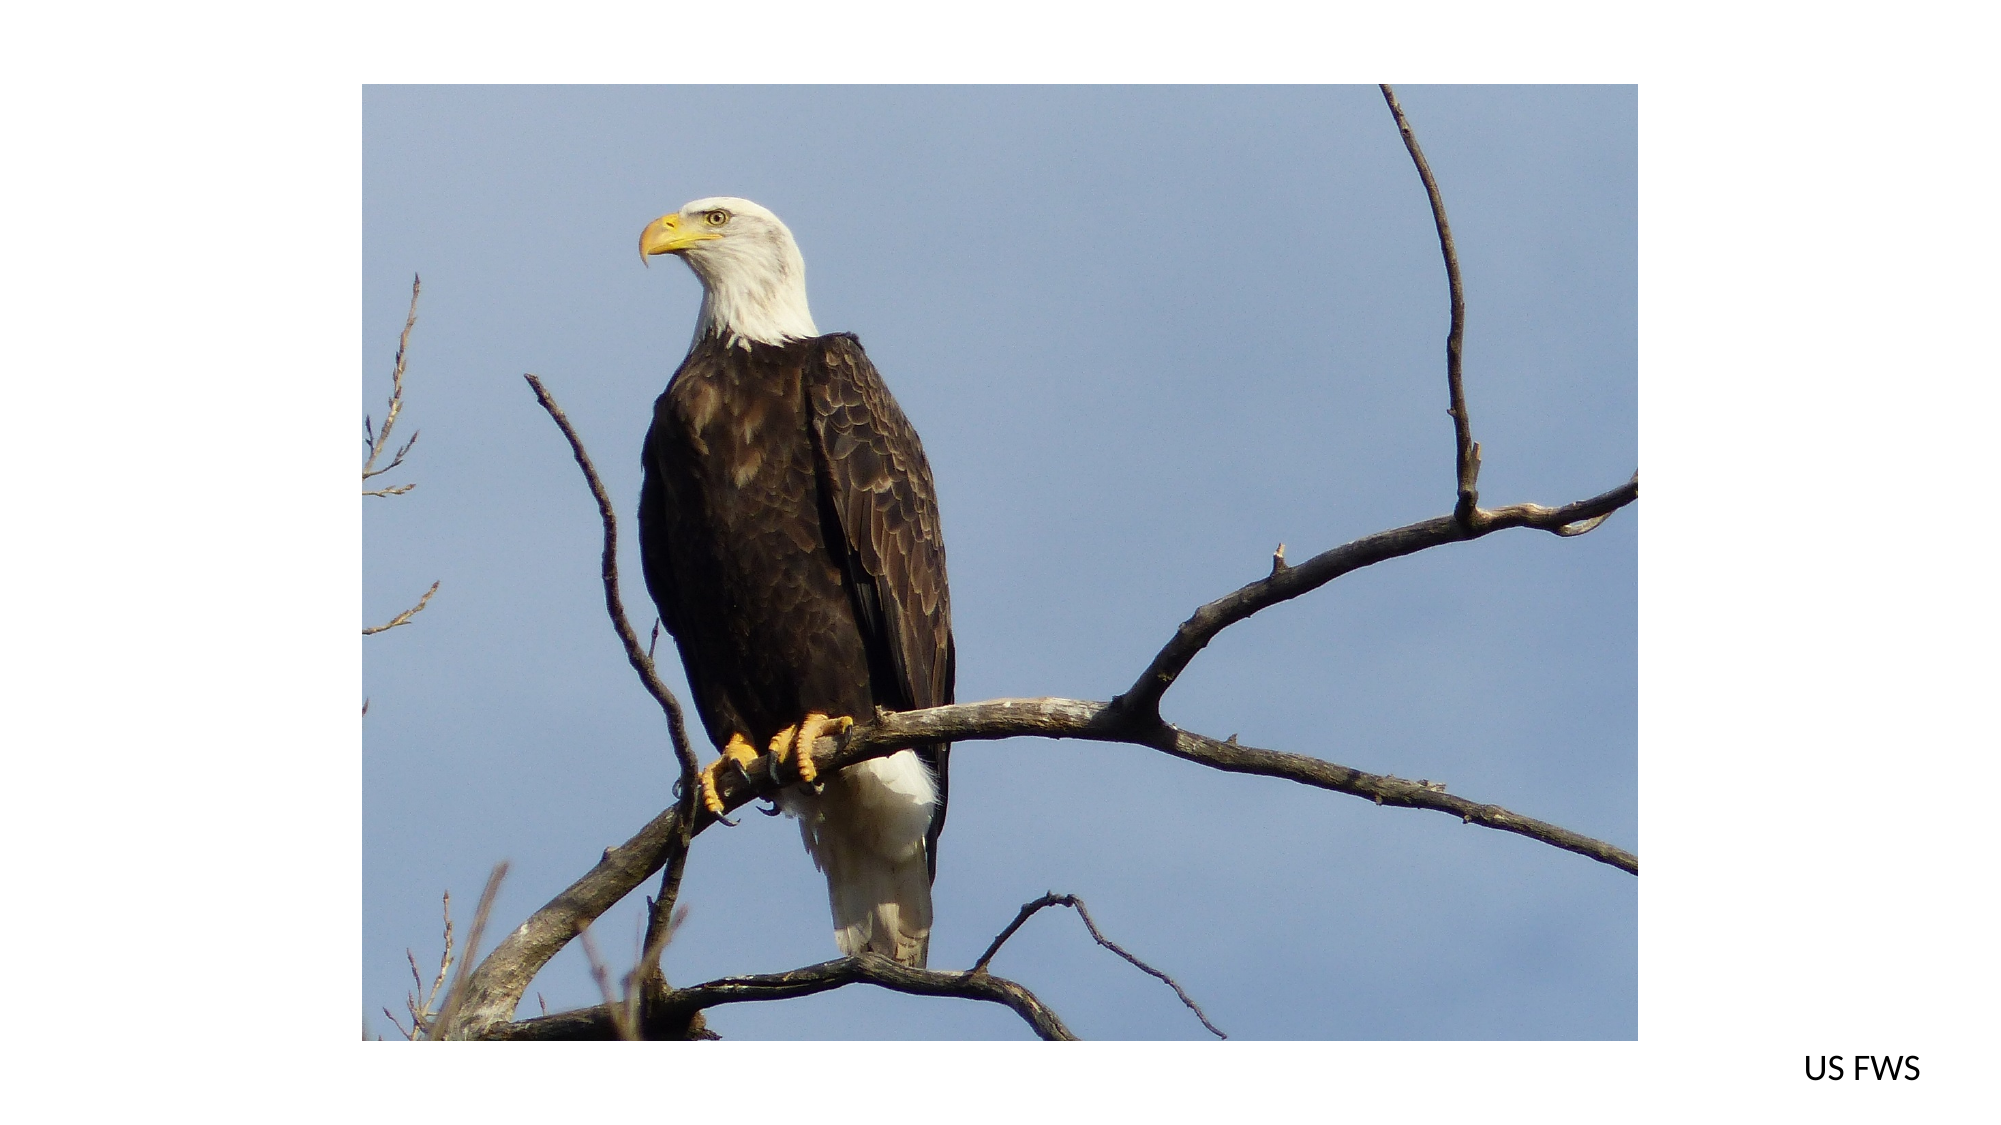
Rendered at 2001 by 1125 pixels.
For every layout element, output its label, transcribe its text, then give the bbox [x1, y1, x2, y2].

text_box US FWS [1788, 1035, 1937, 1096]
picture [362, 84, 1638, 1041]
